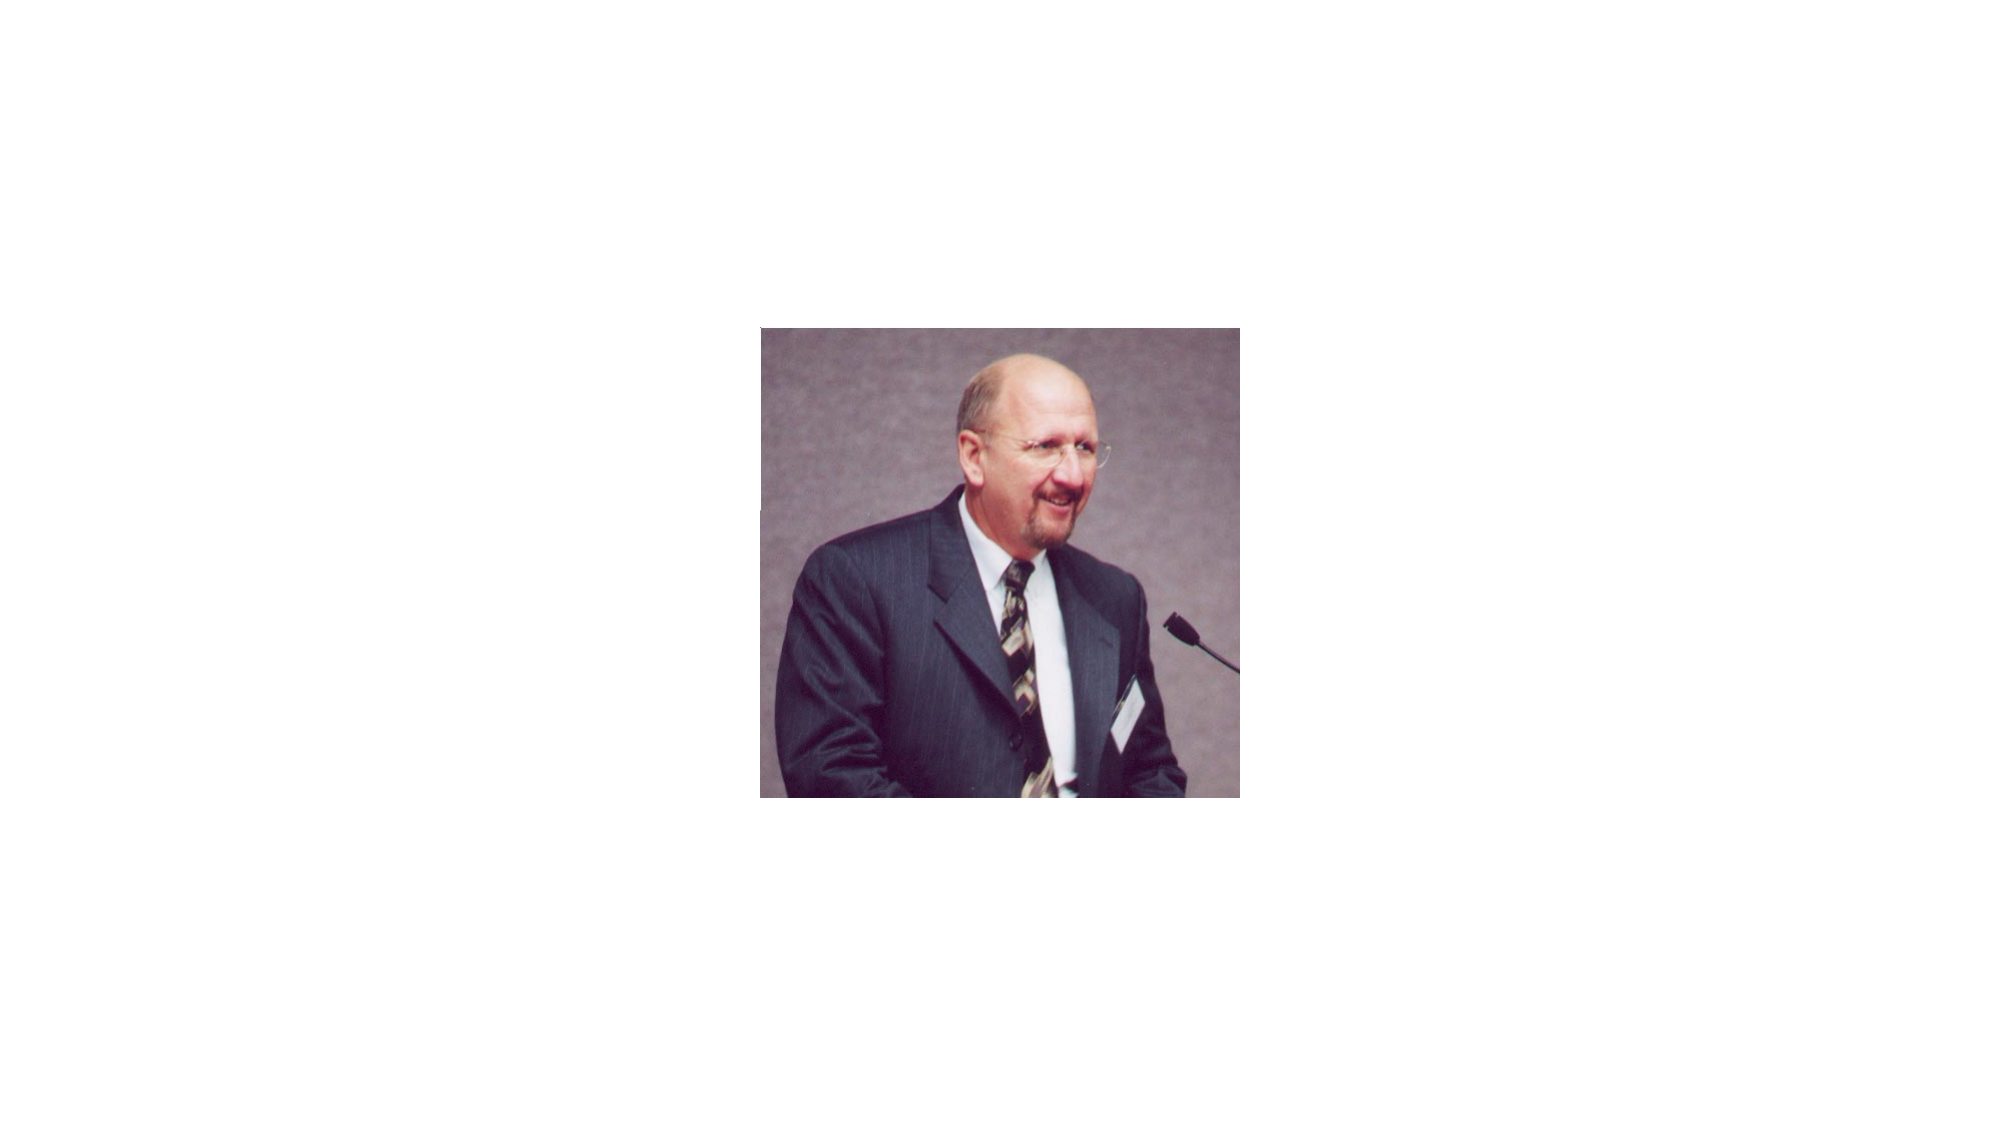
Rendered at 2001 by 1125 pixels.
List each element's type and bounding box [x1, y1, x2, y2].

picture [760, 327, 1240, 798]
